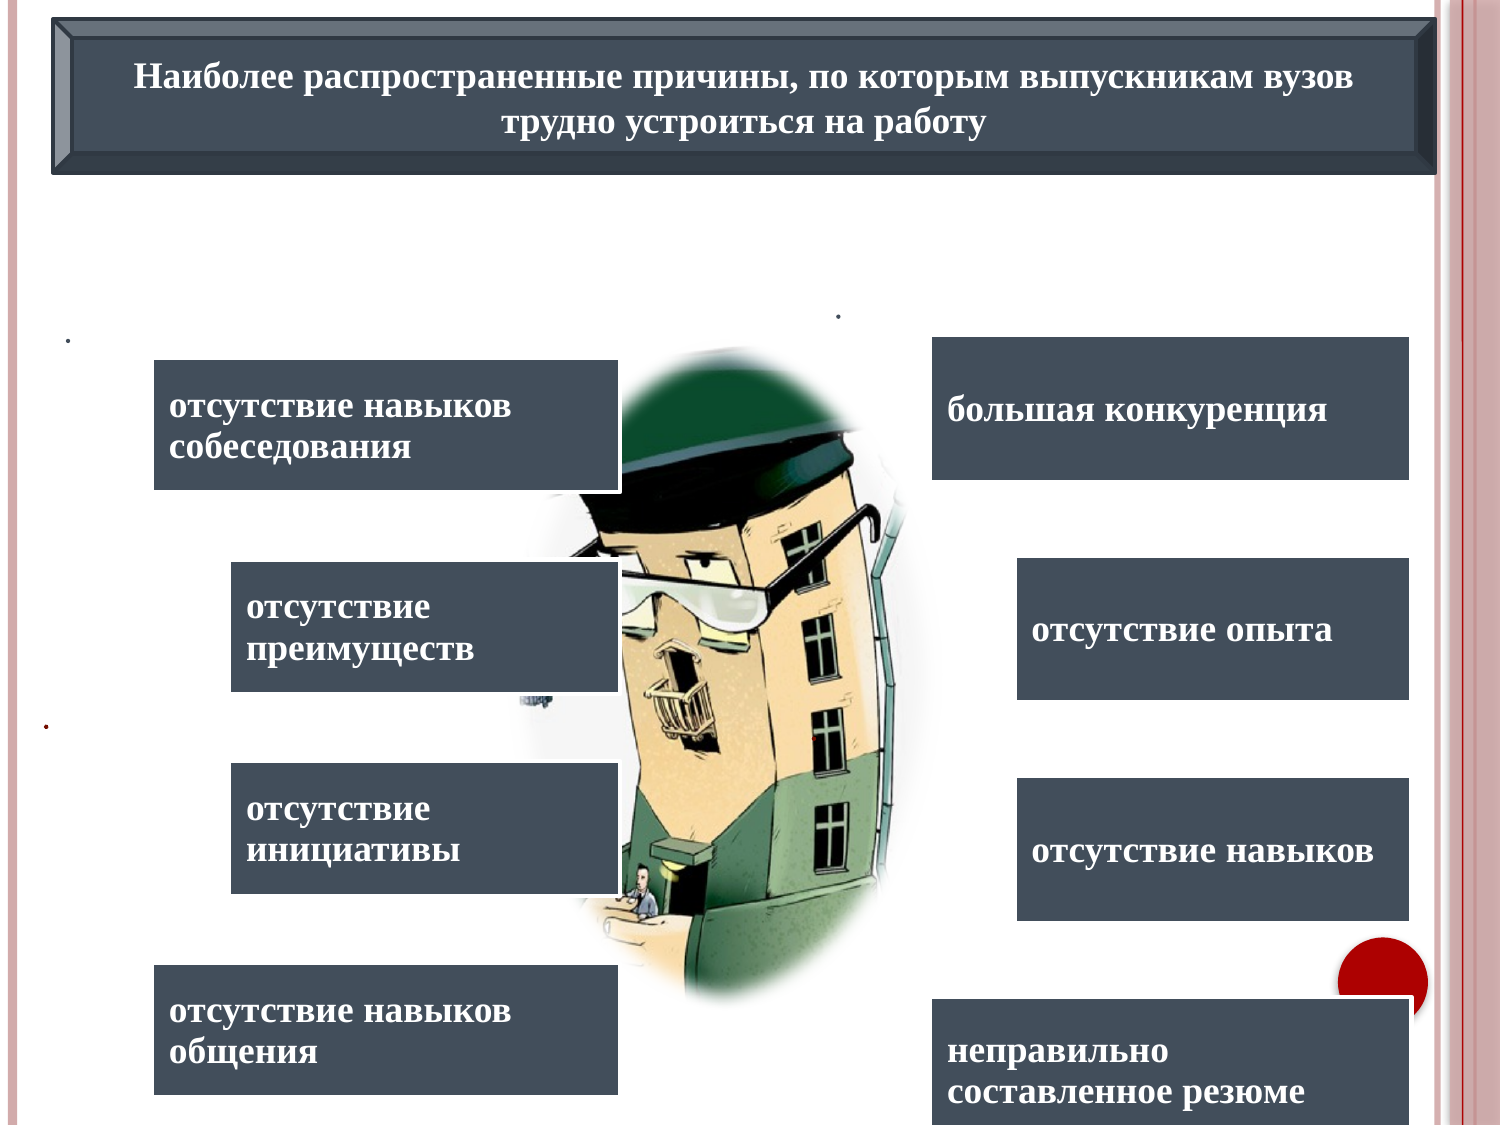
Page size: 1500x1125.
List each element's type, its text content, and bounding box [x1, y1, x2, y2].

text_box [40, 231, 621, 1107]
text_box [808, 196, 1412, 1125]
text_box Наиболее распространенные причины, по которым выпускникам вузов трудно устроиться на работу [51, 17, 1437, 175]
picture [621, 337, 808, 1012]
